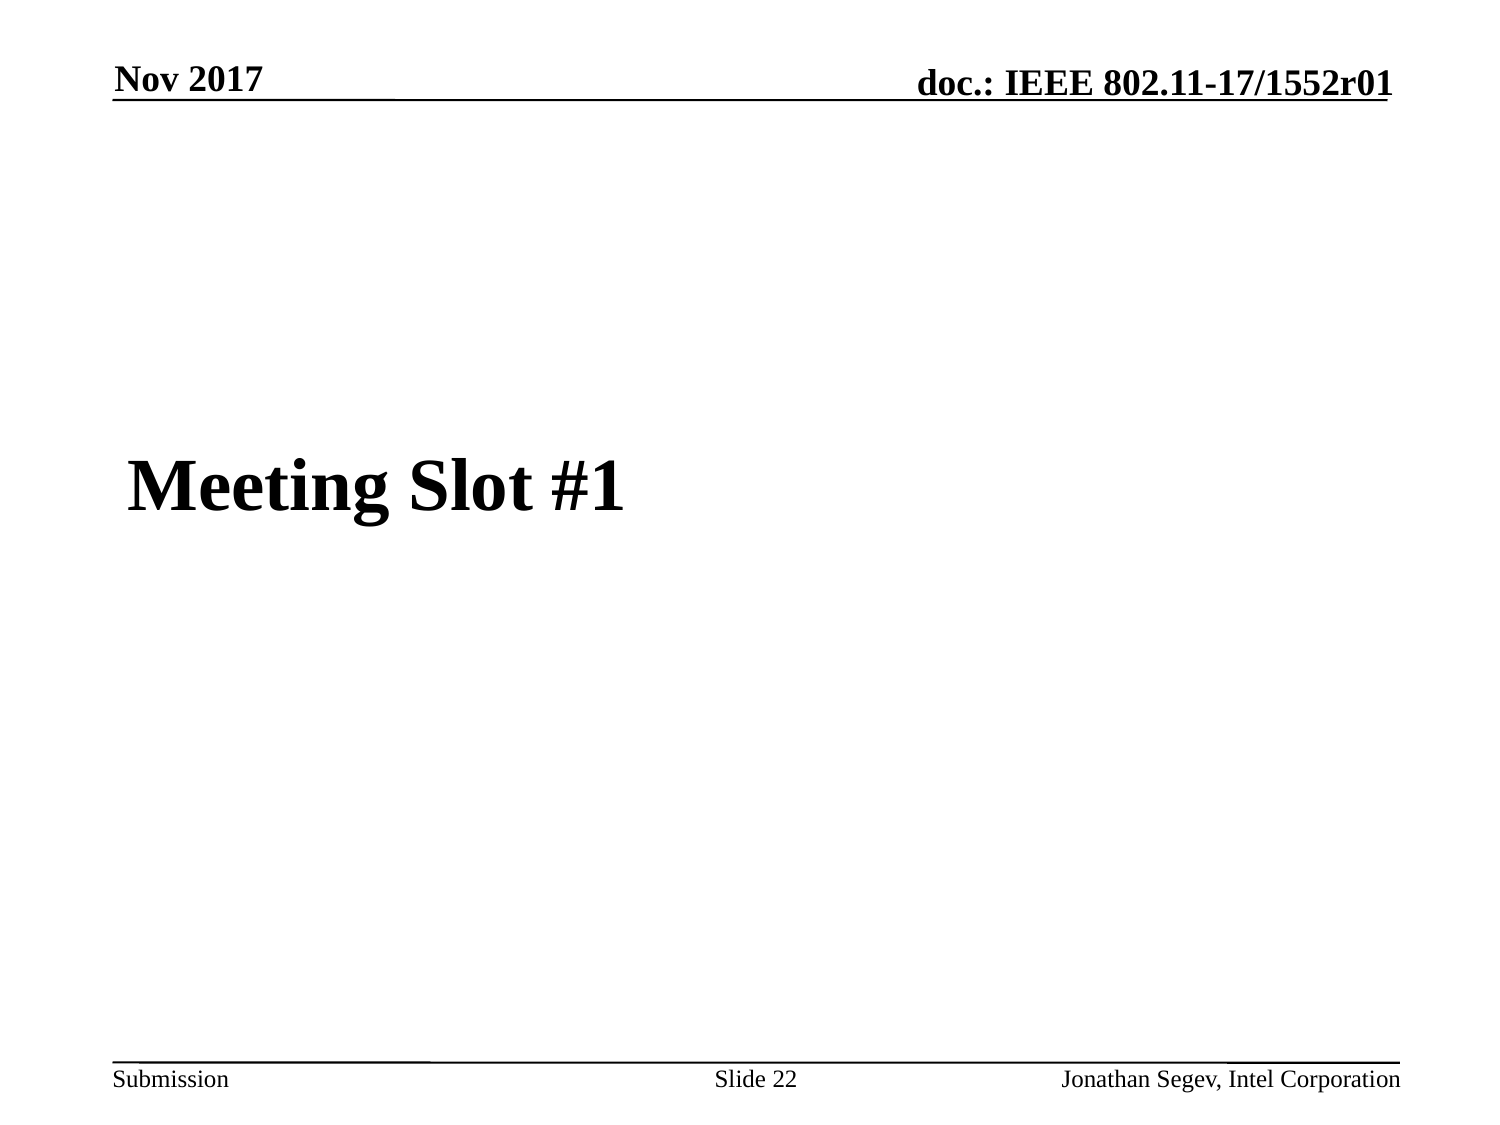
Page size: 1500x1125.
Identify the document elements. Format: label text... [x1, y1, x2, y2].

footer Jonathan Segev, Intel Corporation [878, 1061, 1402, 1093]
list Meeting Slot #1 [112, 324, 1388, 1000]
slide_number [114, 54, 423, 100]
slide_number Slide 22 [712, 1061, 800, 1123]
